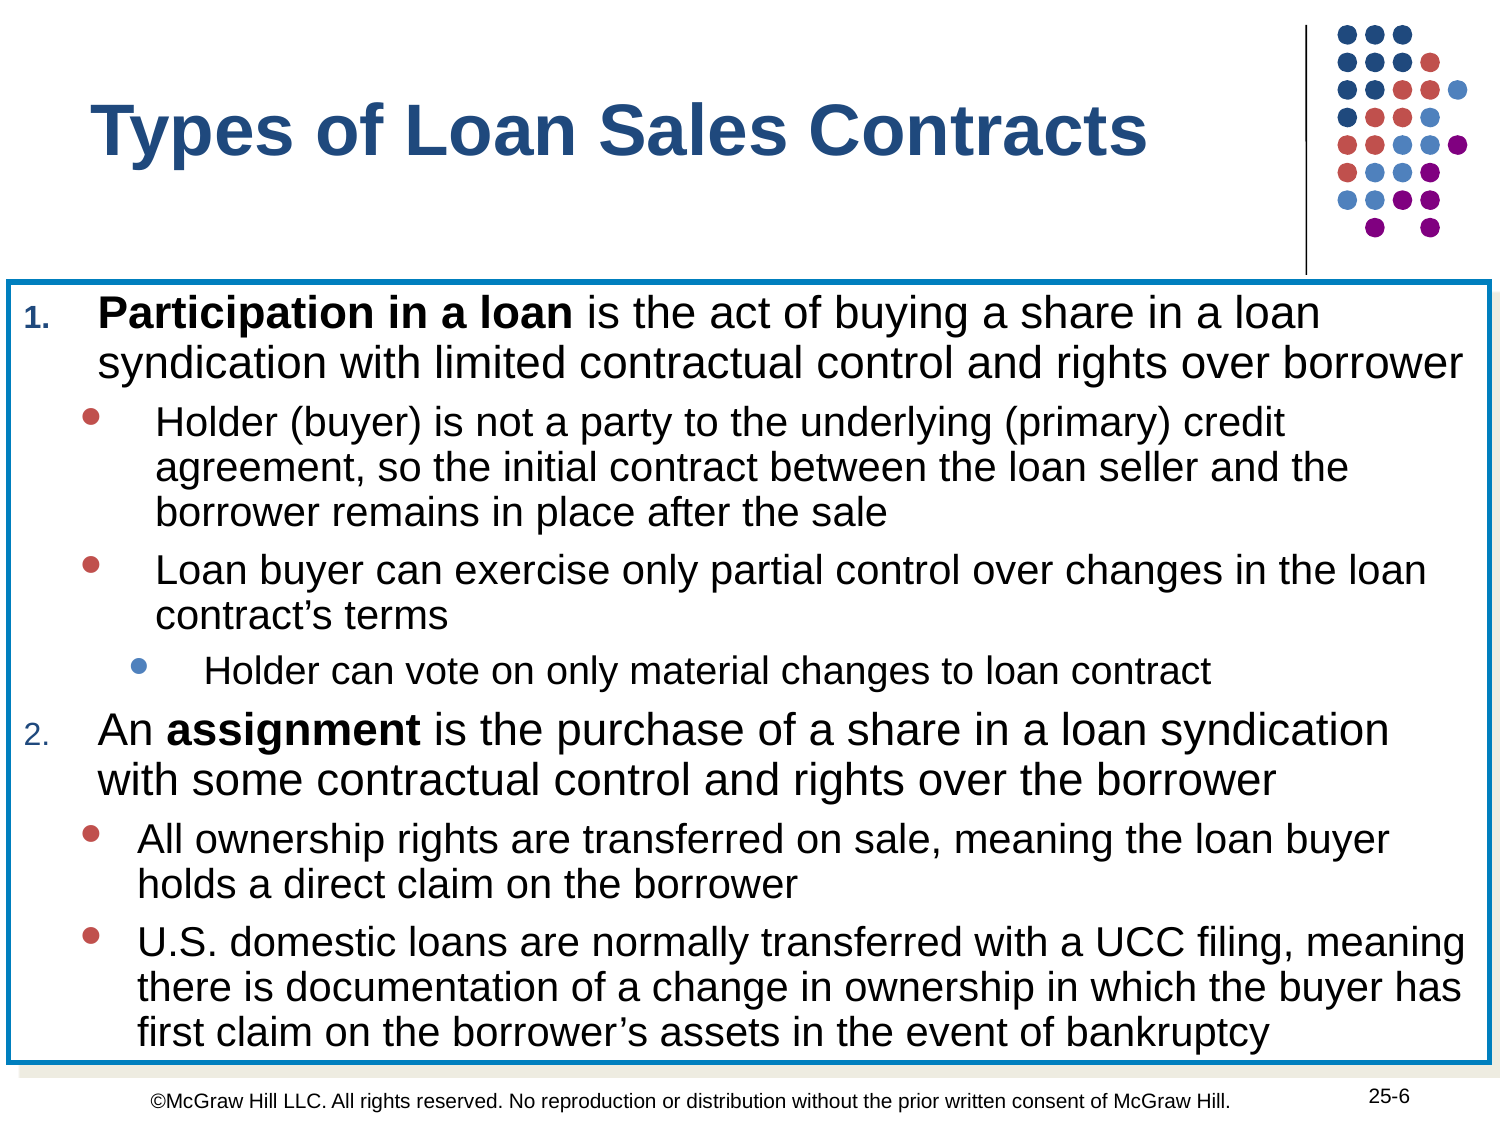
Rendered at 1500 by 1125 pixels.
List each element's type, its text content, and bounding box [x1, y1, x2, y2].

slide_number 25-6 [1074, 1074, 1425, 1125]
title Types of Loan Sales Contracts [75, 20, 1313, 233]
list Participation in a loan is the act of buying a share in a loan syndication with limited contractual control and rights over borrower Holder (buyer) is not a party to the underlying (primary) credit agreement, so the initial contract between the loan seller and the borrower remains in place after the sale Loan buyer can exercise only partial control over changes in the loan contract’s terms Holder can vote on only material changes to loan contract An assignment is the purchase of a share in a loan syndication with some contractual control and rights over the borrower All ownership rights are transferred on sale, meaning the loan buyer holds a direct claim on the borrower U.S. domestic loans are normally transferred with a UCC filing, meaning there is documentation of a change in ownership in which the buyer has first claim on the borrower’s assets in the event of bankruptcy [8, 282, 1490, 1063]
footer ©McGraw Hill LLC. All rights reserved. No reproduction or distribution without the prior written consent of McGraw Hill. [90, 1079, 1074, 1125]
